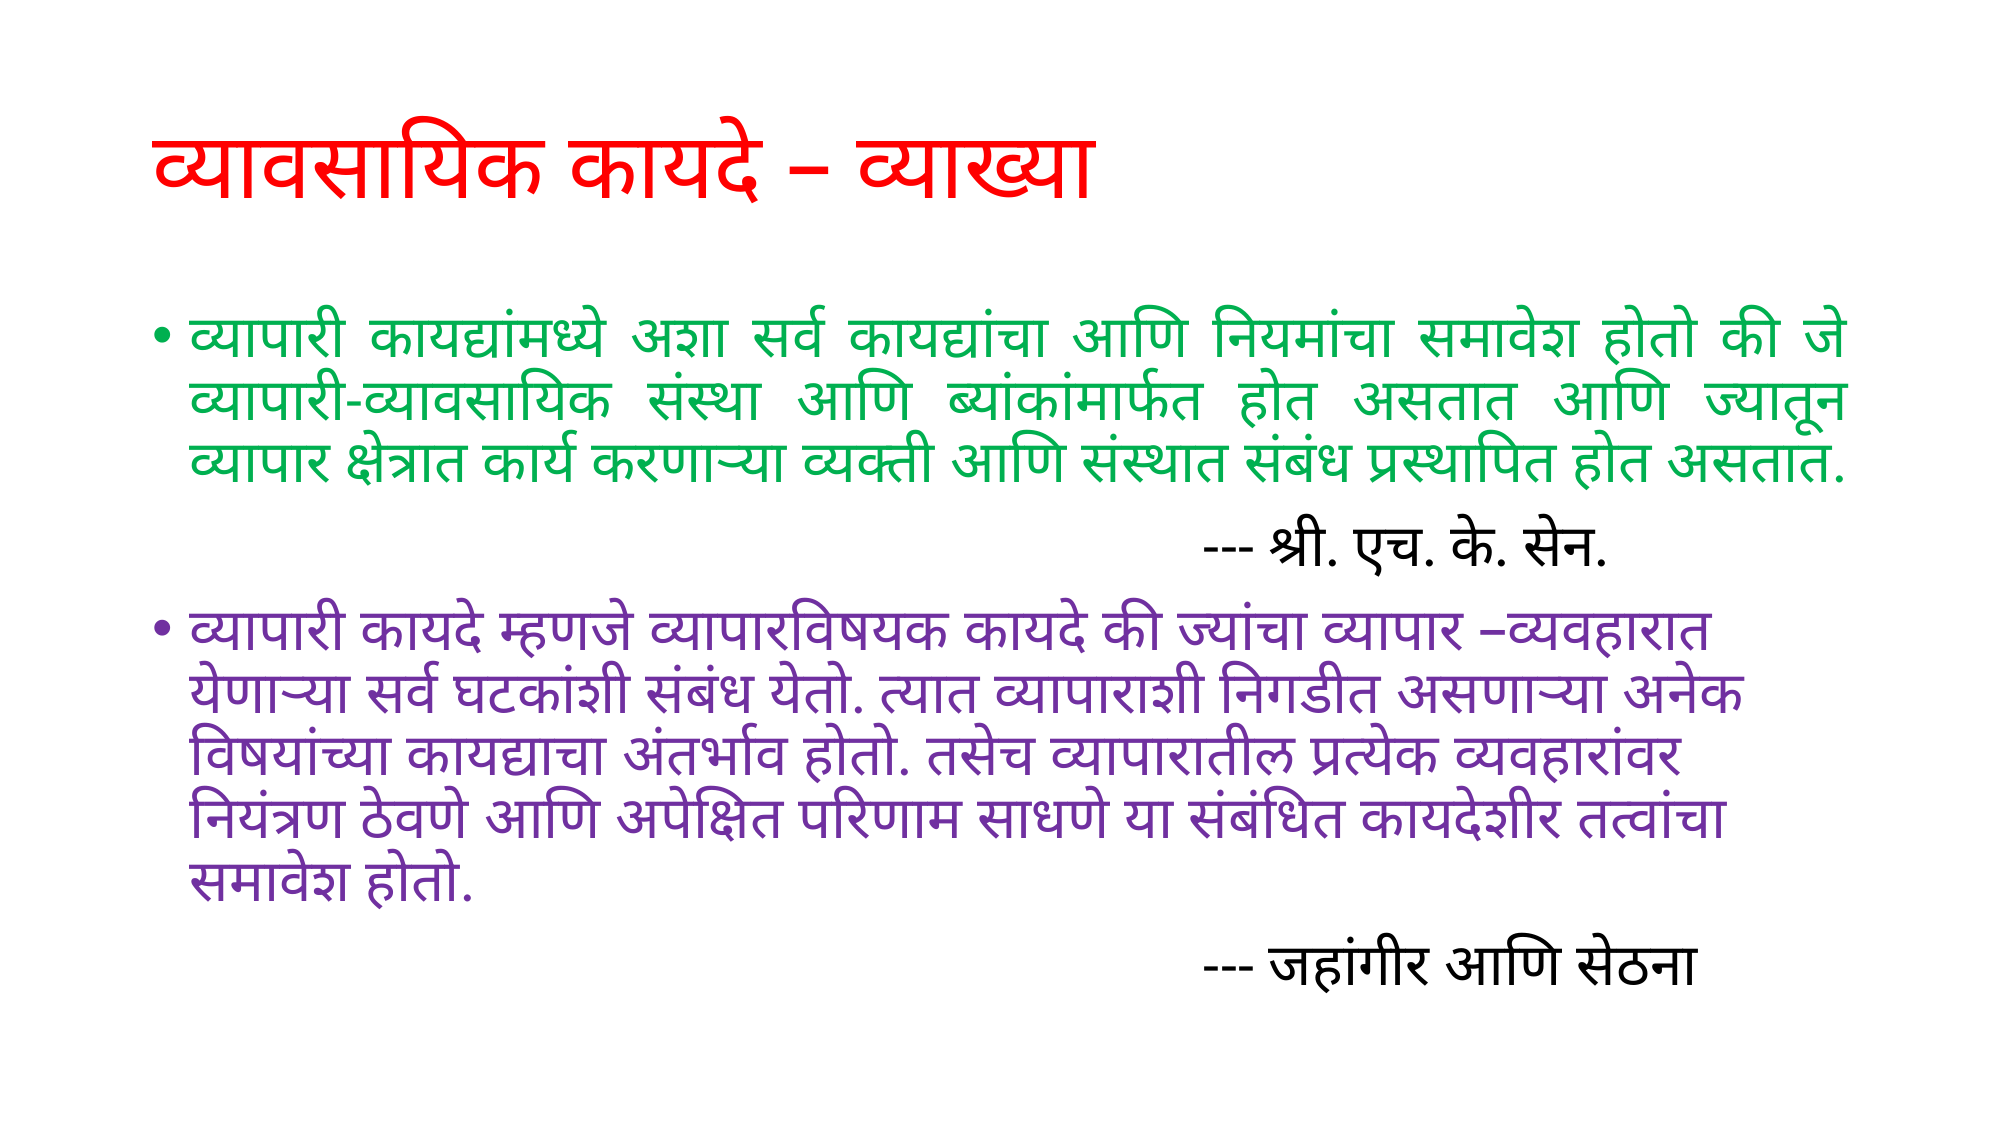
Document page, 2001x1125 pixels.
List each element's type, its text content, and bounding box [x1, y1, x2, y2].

list व्यापारी कायद्यांमध्ये अशा सर्व कायद्यांचा आणि नियमांचा समावेश होतो की जे व्यापारी-व्यावसायिक संस्था आणि ब्यांकांमार्फत होत असतात आणि ज्यातून व्यापार क्षेत्रात कार्य करणाऱ्या व्यक्ती आणि संस्थात संबंध प्रस्थापित होत असतात. --- श्री. एच. के. सेन. व्यापारी कायदे म्हणजे व्यापारविषयक कायदे की ज्यांचा व्यापार –व्यवहारात येणाऱ्या सर्व घटकांशी संबंध येतो. त्यात व्यापाराशी निगडीत असणाऱ्या अनेक विषयांच्या कायद्याचा अंतर्भाव होतो. तसेच व्यापारातील प्रत्येक व्यवहारांवर नियंत्रण ठेवणे आणि अपेक्षित परिणाम साधणे या संबंधित कायदेशीर तत्वांचा समावेश होतो. --- जहांगीर आणि सेठना [137, 299, 1863, 1014]
title व्यावसायिक कायदे – व्याख्या [137, 59, 1863, 278]
